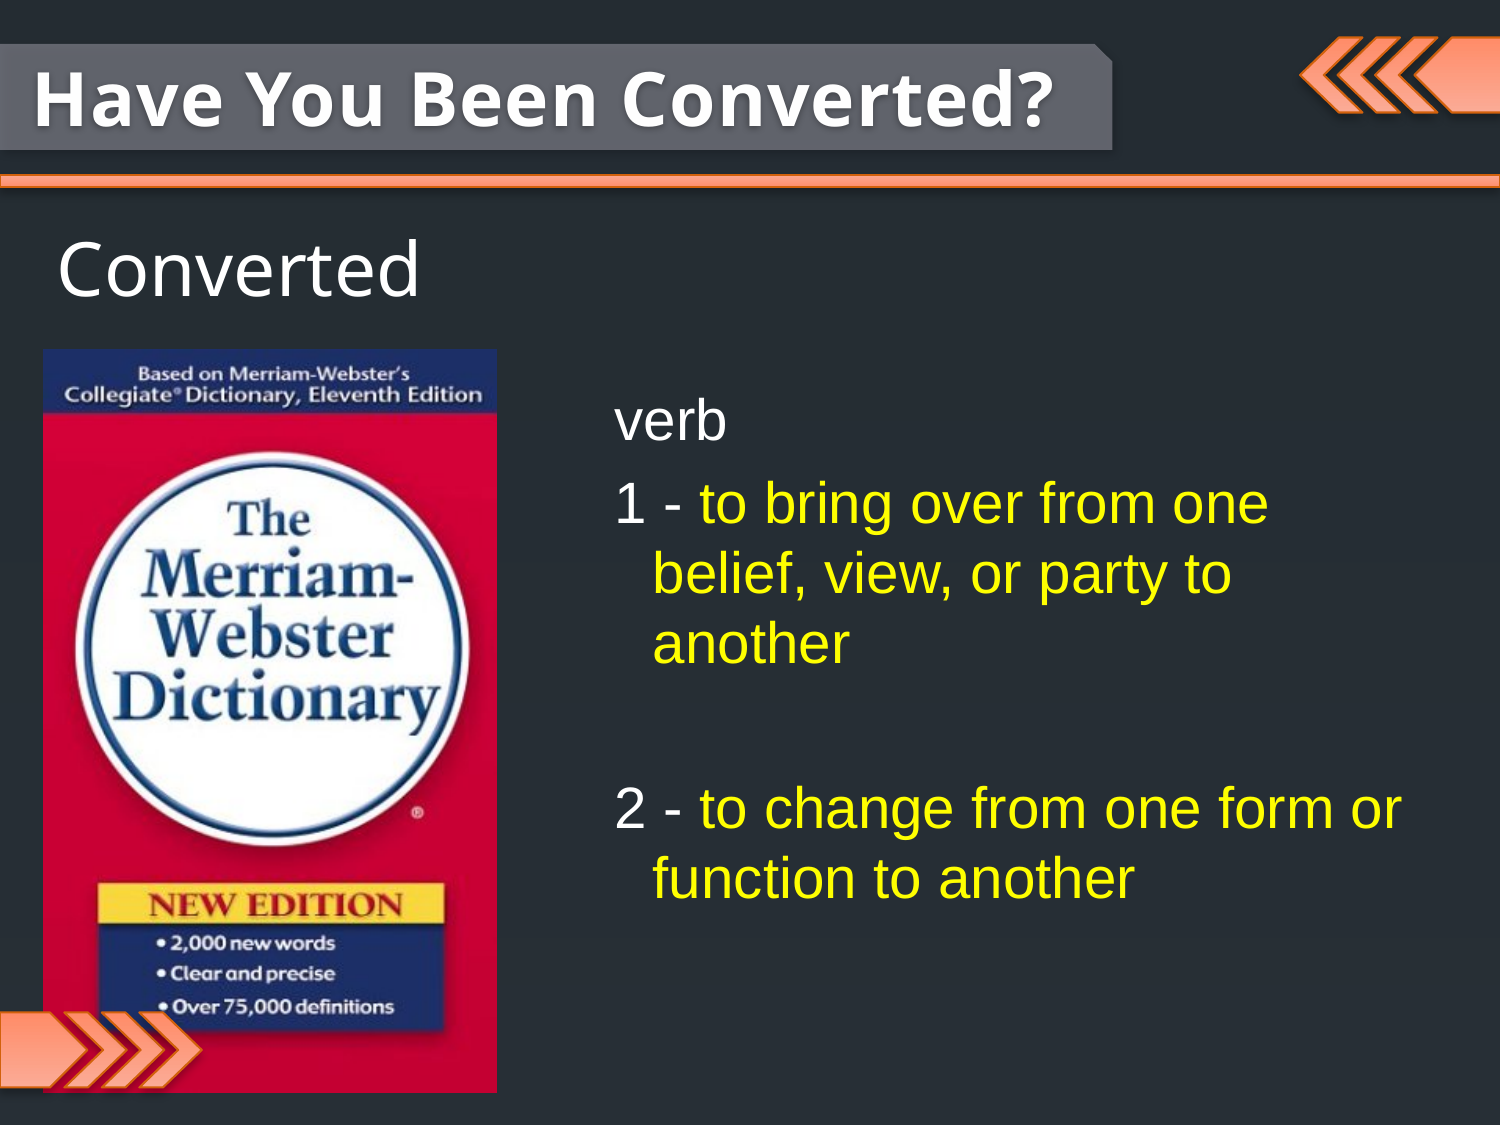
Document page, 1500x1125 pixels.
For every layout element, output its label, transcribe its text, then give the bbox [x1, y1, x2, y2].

text_box [0, 174, 1500, 188]
text_box Have You Been Converted? [0, 43, 1088, 149]
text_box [0, 1011, 203, 1088]
text_box Converted [41, 214, 438, 319]
picture [42, 349, 497, 1093]
text_box [0, 42, 1114, 152]
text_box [1299, 36, 1500, 113]
text_box verb 1 - to bring over from one belief, view, or party to another 2 - to change from one form or function to another [599, 375, 1432, 918]
